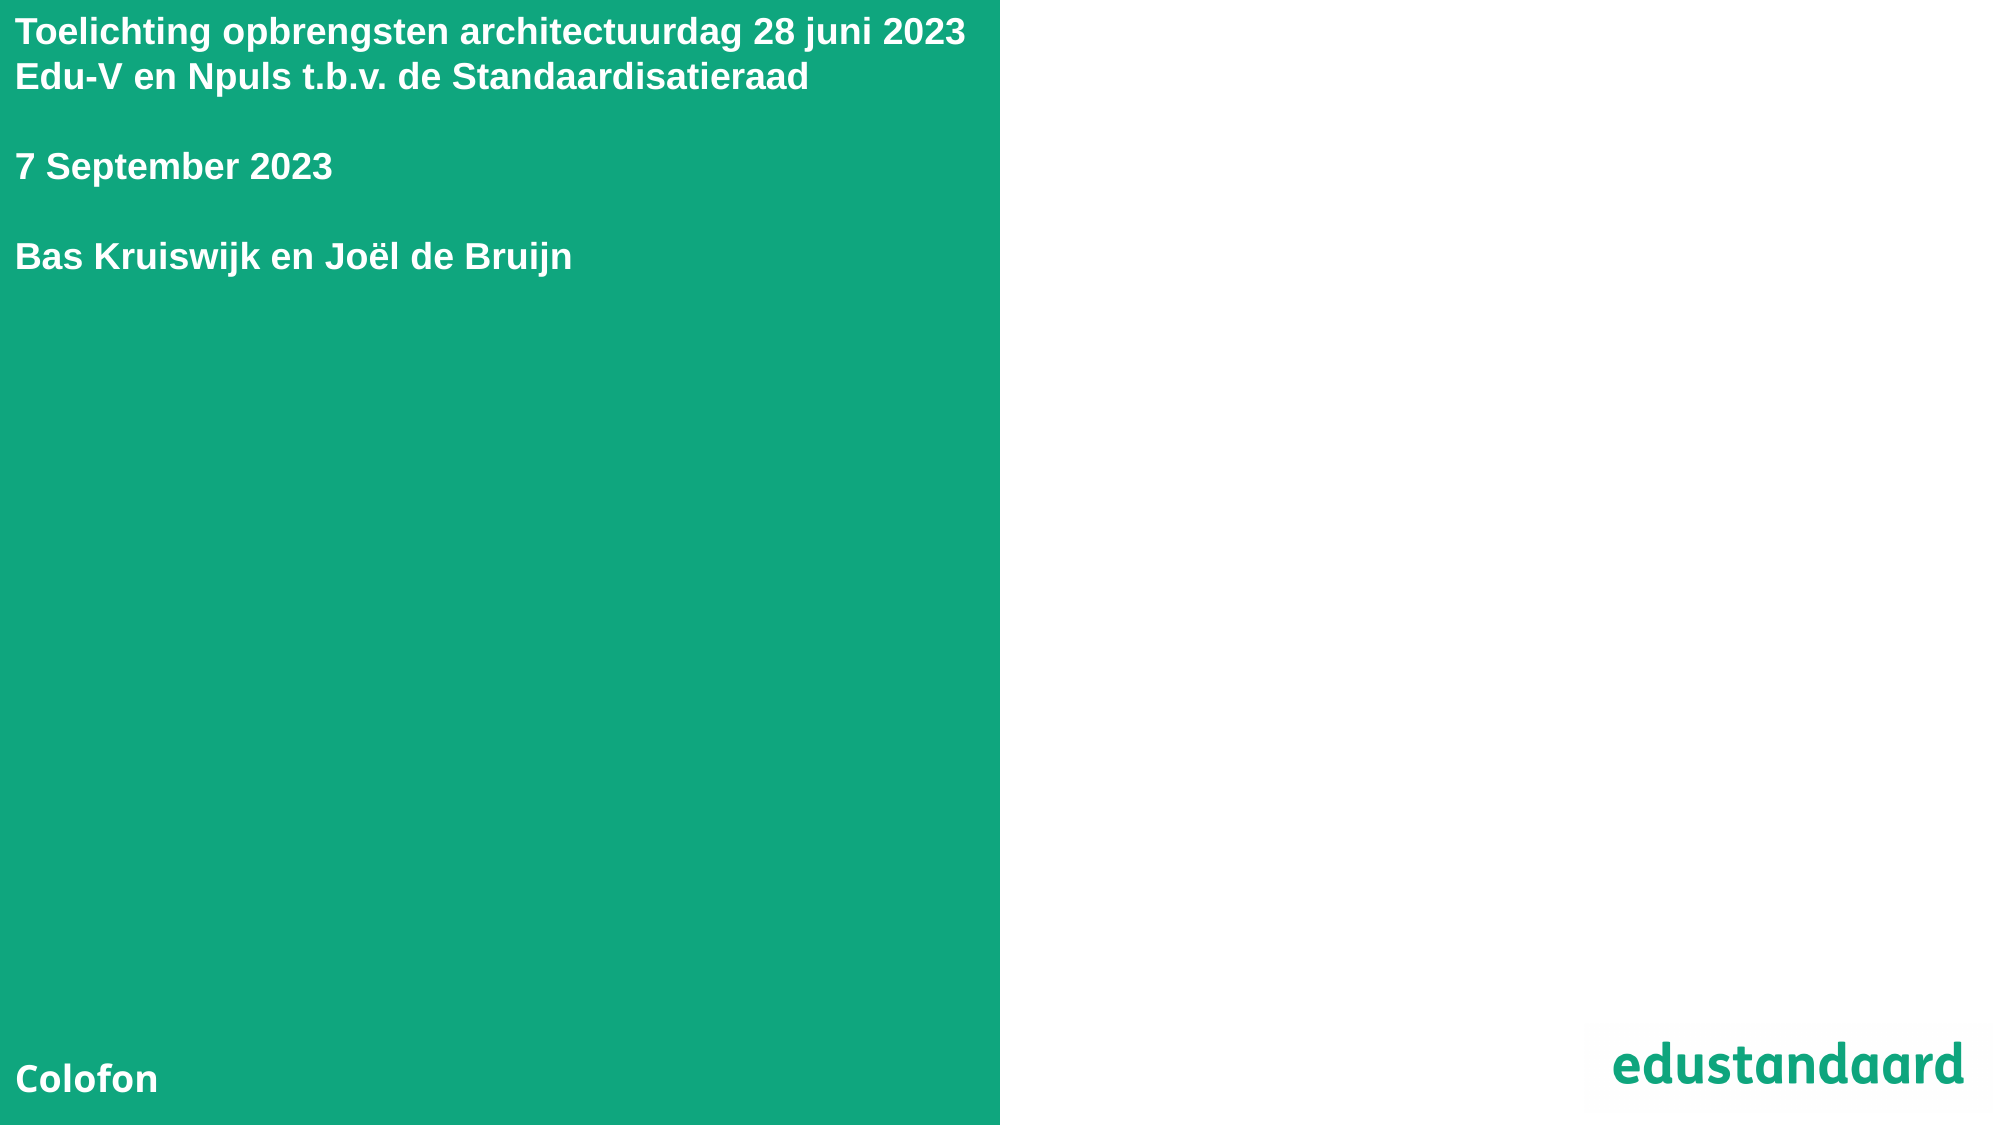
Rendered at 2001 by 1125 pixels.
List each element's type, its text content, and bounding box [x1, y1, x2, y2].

picture [1584, 1023, 1993, 1113]
text_box Colofon [0, 1030, 421, 1125]
text_box Toelichting opbrengsten architectuurdag 28 juni 2023 Edu-V en Npuls t.b.v. de Standaardisatieraad 7 September 2023 Bas Kruiswijk en Joël de Bruijn [0, 0, 1002, 1125]
